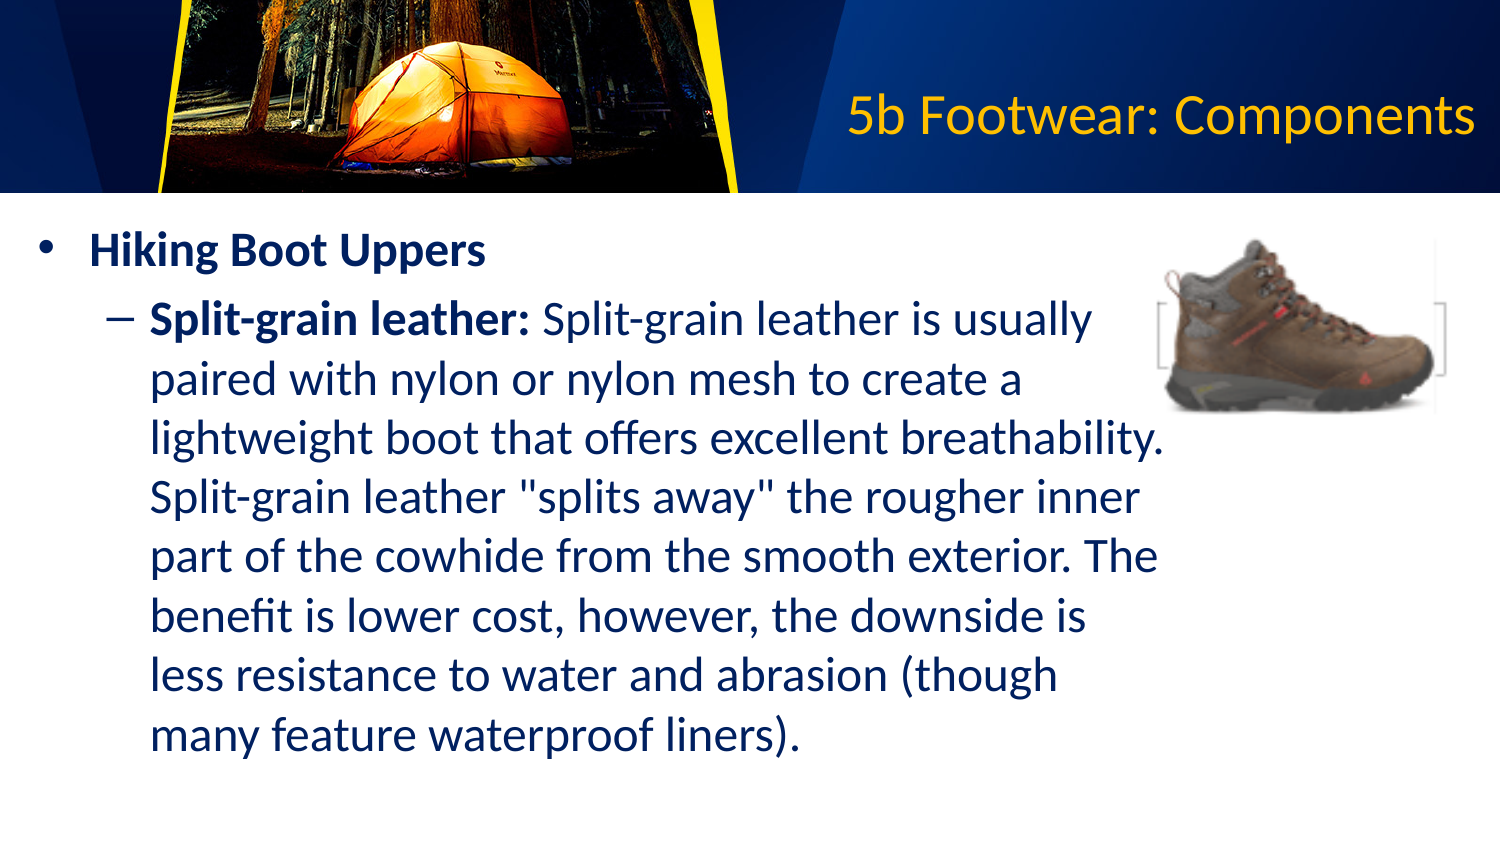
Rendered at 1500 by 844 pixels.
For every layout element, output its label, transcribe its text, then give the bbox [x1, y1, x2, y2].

list Hiking Boot Uppers Split-grain leather: Split-grain leather is usually paired with nylon or nylon mesh to create a lightweight boot that offers excellent breathability. Split-grain leather "splits away" the rougher inner part of the cowhide from the smooth exterior. The benefit is lower cost, however, the downside is less resistance to water and abrasion (though many feature waterproof liners). [22, 209, 1185, 825]
title 5b Footwear: Components [679, 48, 1493, 175]
picture [0, 0, 1500, 844]
